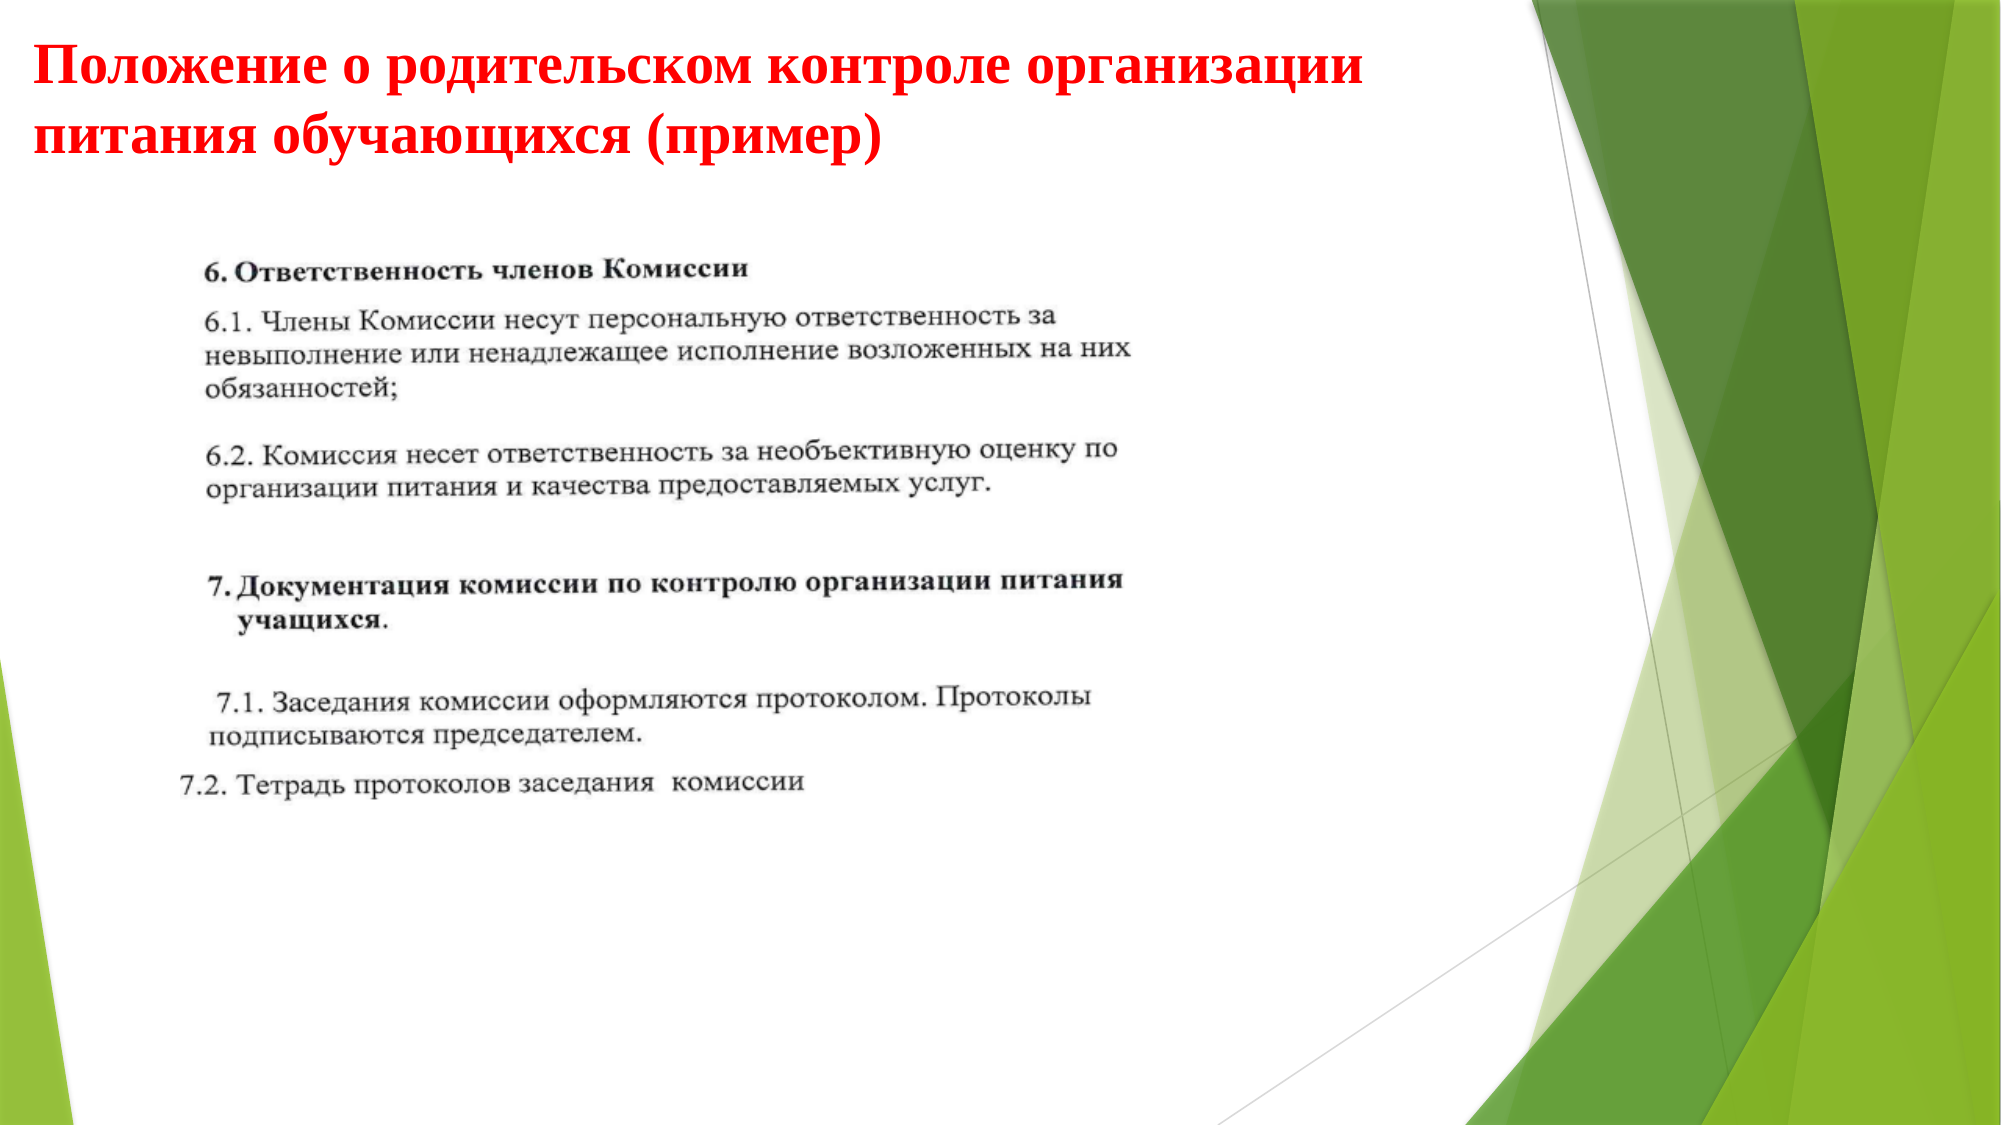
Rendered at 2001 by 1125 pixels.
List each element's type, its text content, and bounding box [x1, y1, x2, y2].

text_box Положение о родительском контроле организации питания обучающихся (пример) [19, 17, 1593, 173]
picture [179, 210, 1264, 831]
